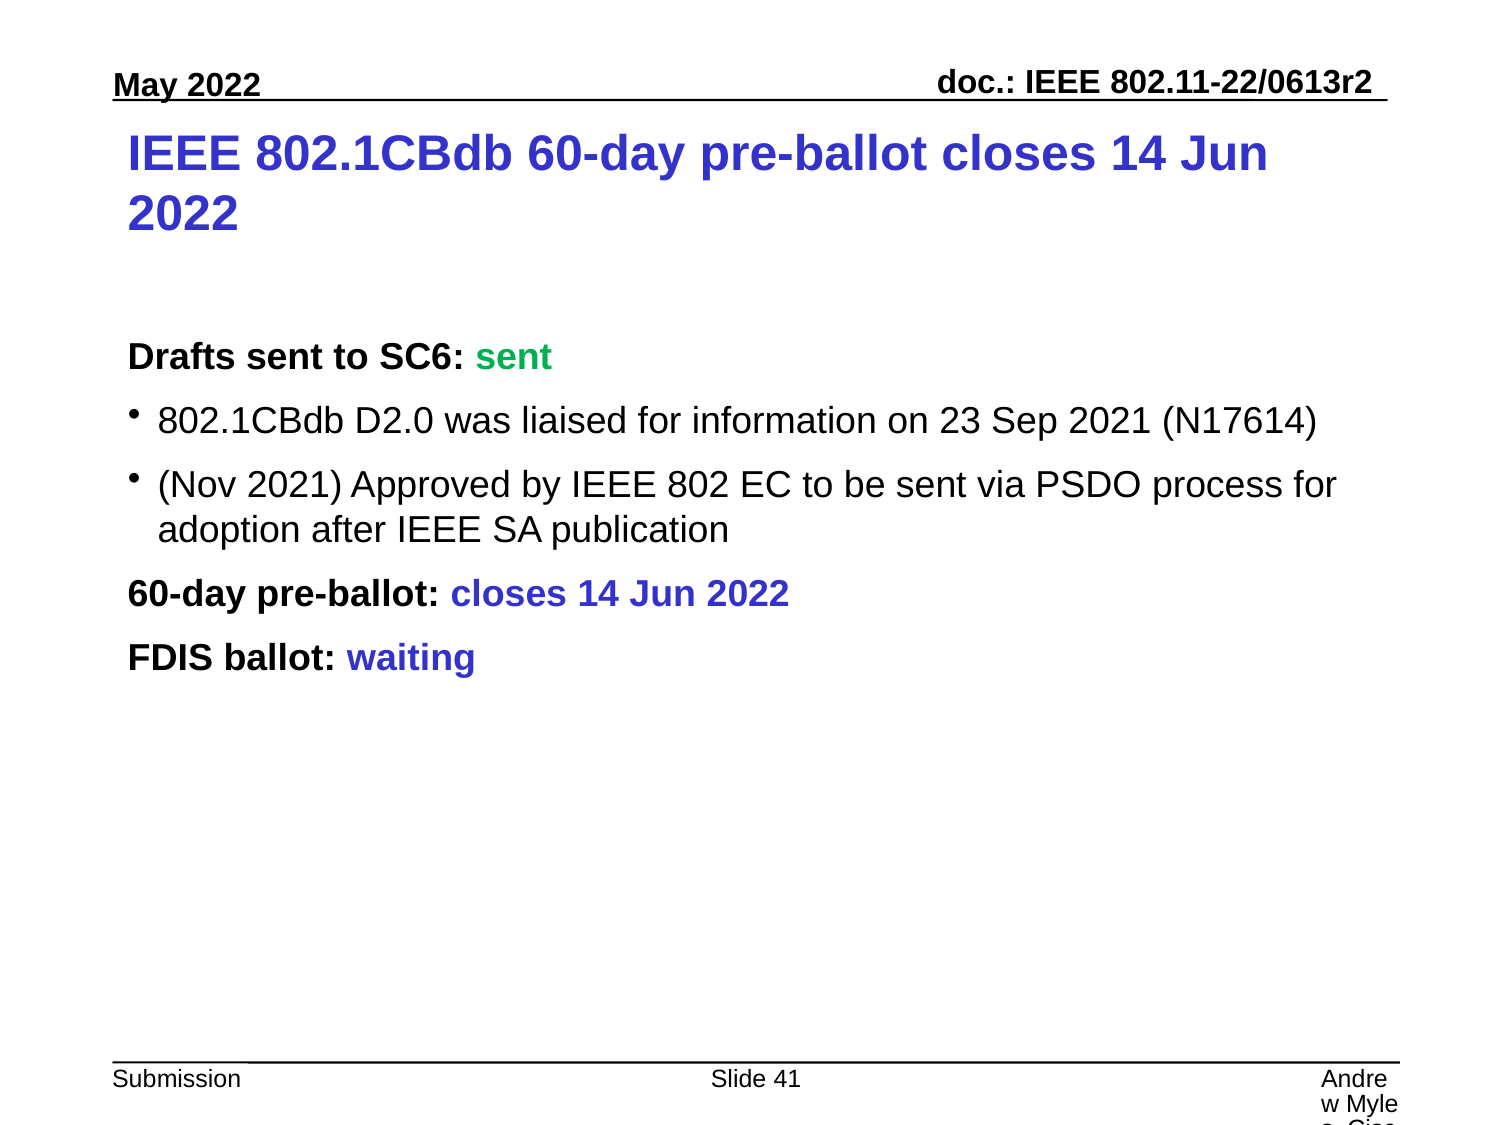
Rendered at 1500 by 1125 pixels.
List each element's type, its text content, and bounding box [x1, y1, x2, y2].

list Drafts sent to SC6: sent 802.1CBdb D2.0 was liaised for information on 23 Sep 2021 (N17614) (Nov 2021) Approved by IEEE 802 EC to be sent via PSDO process for adoption after IEEE SA publication 60-day pre-ballot: closes 14 Jun 2022 FDIS ballot: waiting [112, 324, 1388, 1000]
slide_number Slide 41 [709, 1061, 803, 1093]
title IEEE 802.1CBdb 60-day pre-ballot closes 14 Jun 2022 [112, 112, 1388, 288]
footer Andrew Myles, Cisco [1320, 1061, 1402, 1093]
